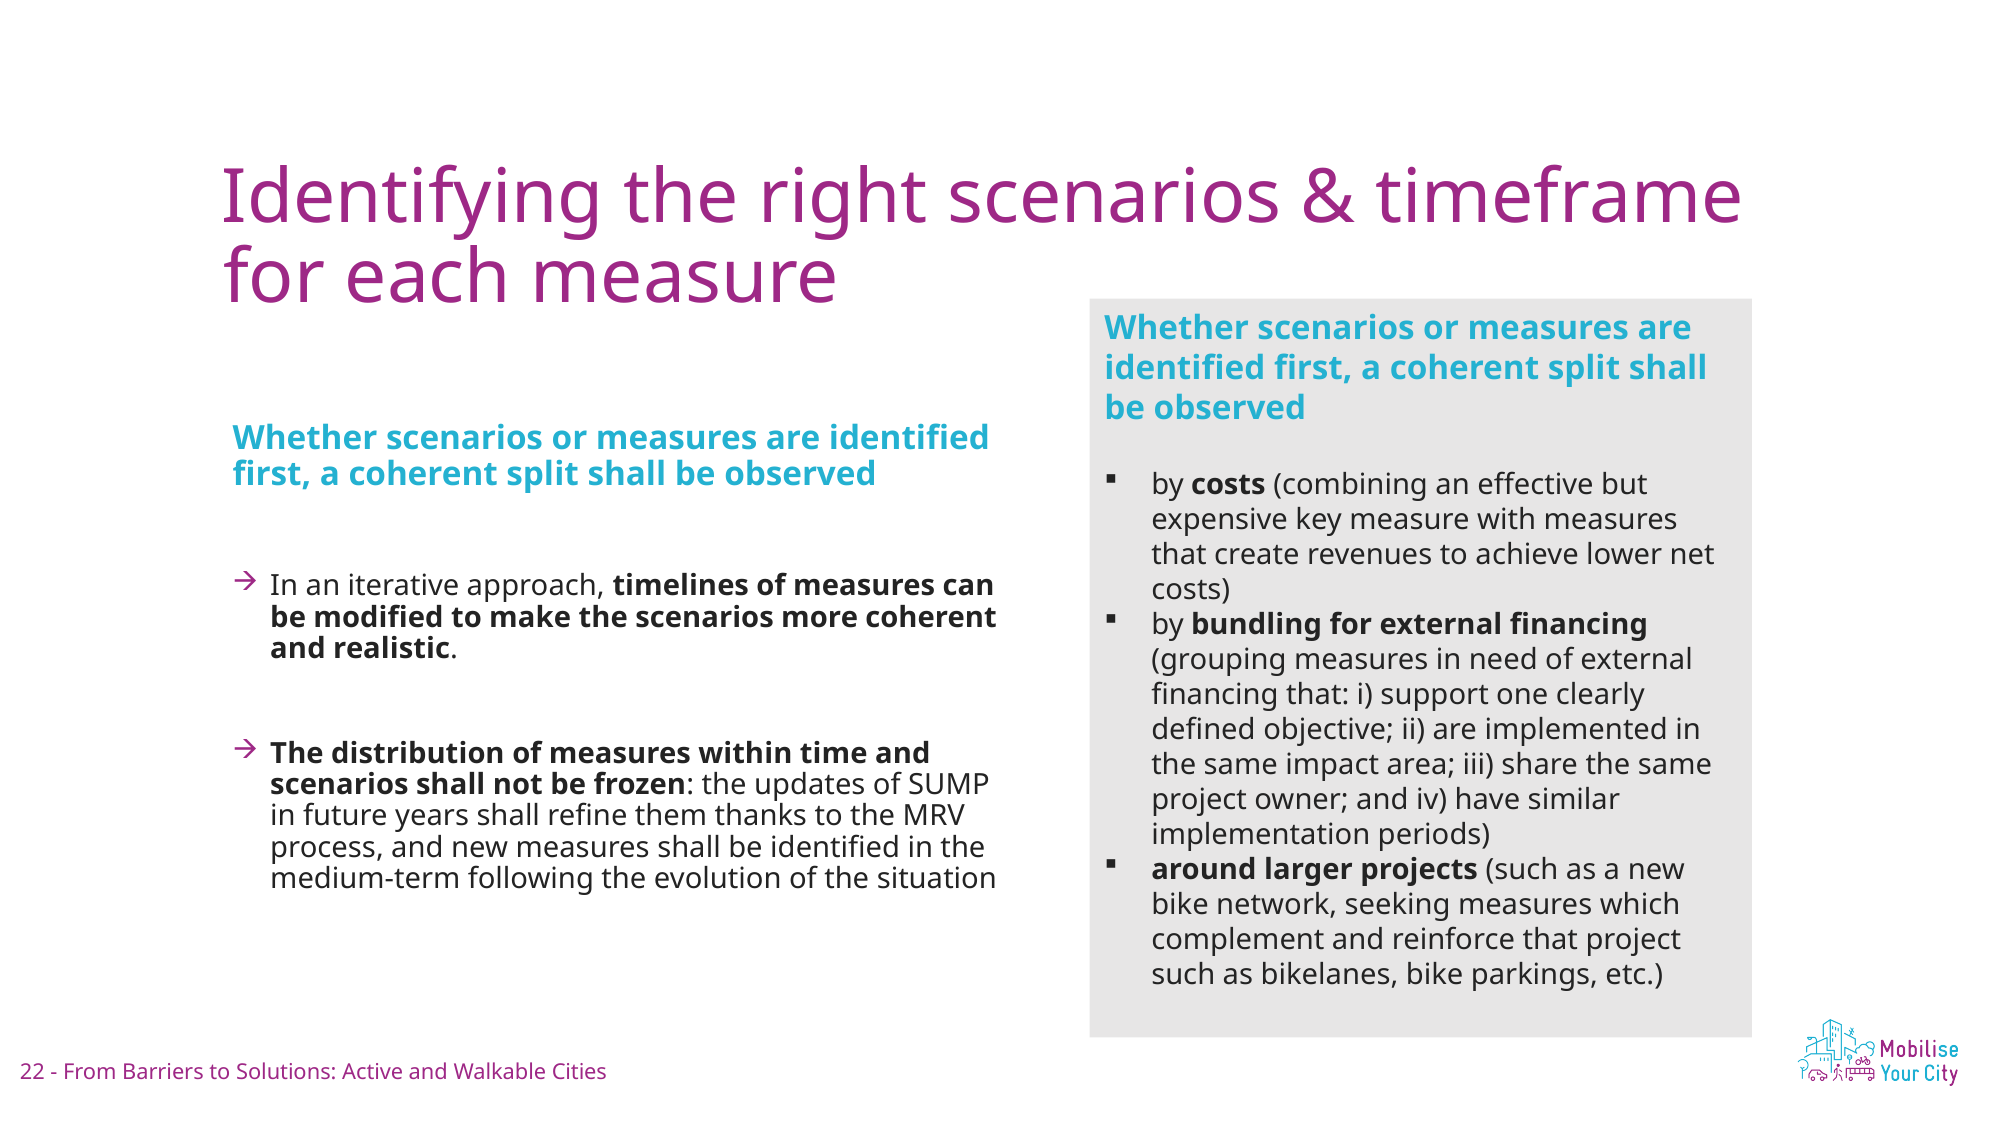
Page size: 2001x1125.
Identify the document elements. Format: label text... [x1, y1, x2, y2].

text_box Whether scenarios or measures are identified first, a coherent split shall be observed by costs (combining an effective but expensive key measure with measures that create revenues to achieve lower net costs) by bundling for external financing (grouping measures in need of external financing that: i) support one clearly defined objective; ii) are implemented in the same impact area; iii) share the same project owner; and iv) have similar implementation periods) around larger projects (such as a new bike network, seeking measures which complement and reinforce that project such as bikelanes, bike parkings, etc.) [1089, 298, 1752, 1038]
picture [1792, 1014, 1965, 1092]
text_box Whether scenarios or measures are identified first, a coherent split shall be observed In an iterative approach, timelines of measures can be modified to make the scenarios more coherent and realistic. The distribution of measures within time and scenarios shall not be frozen: the updates of SUMP in future years shall refine them thanks to the MRV process, and new measures shall be identified in the medium-term following the evolution of the situation [217, 413, 1038, 960]
list Identifying the right scenarios & timeframe for each measure [206, 149, 1783, 245]
